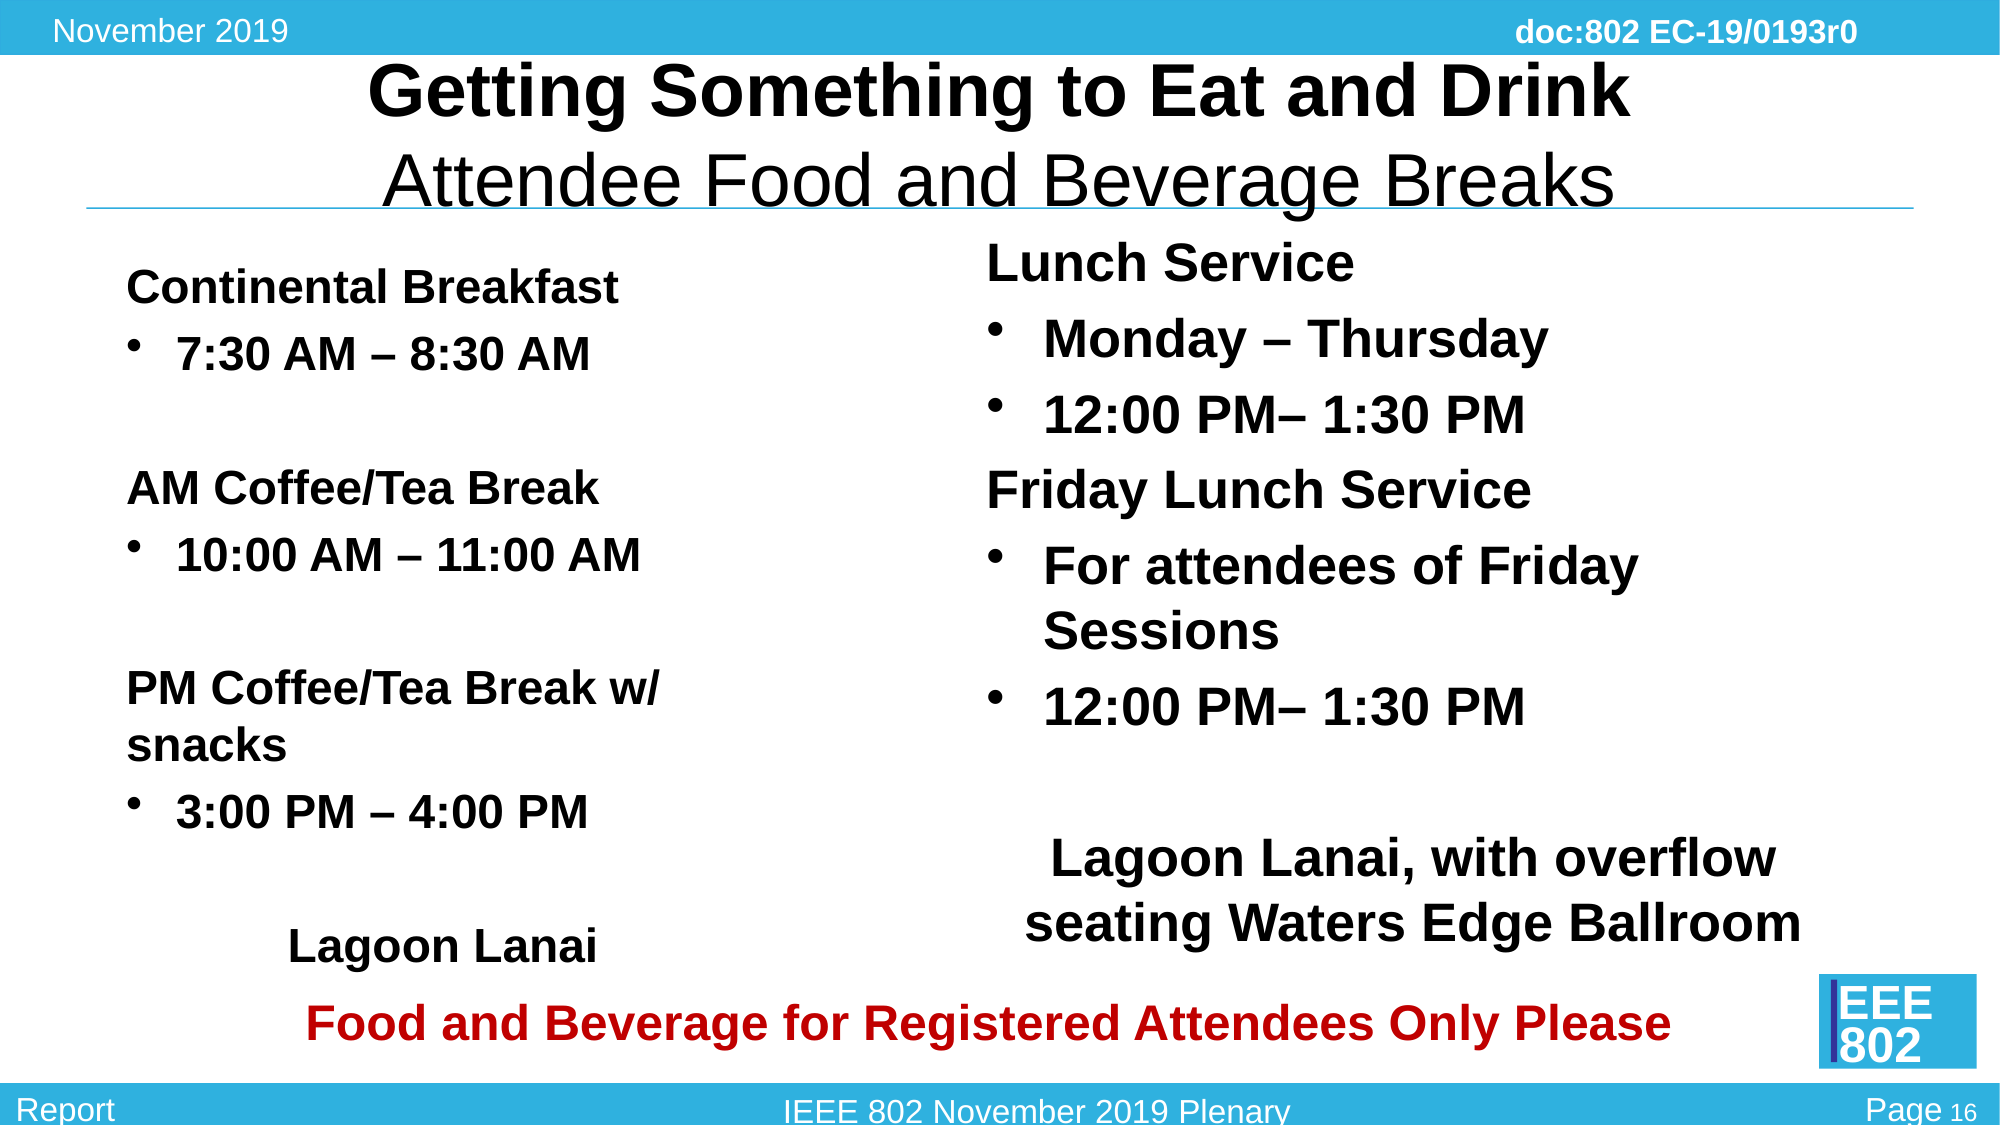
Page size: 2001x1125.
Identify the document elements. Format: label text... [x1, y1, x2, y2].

list Lunch Service Monday – Thursday 12:00 PM– 1:30 PM Friday Lunch Service For attendees of Friday Sessions 12:00 PM– 1:30 PM Lagoon Lanai, with overflow seating Waters Edge Ballroom [971, 220, 1855, 963]
text_box Food and Beverage for Registered Attendees Only Please [290, 982, 1710, 1058]
title Getting Something to Eat and Drink Attendee Food and Beverage Breaks [99, 66, 1900, 197]
list Continental Breakfast 7:30 AM – 8:30 AM AM Coffee/Tea Break 10:00 AM – 11:00 AM PM Coffee/Tea Break w/ snacks 3:00 PM – 4:00 PM Lagoon Lanai [111, 248, 775, 991]
